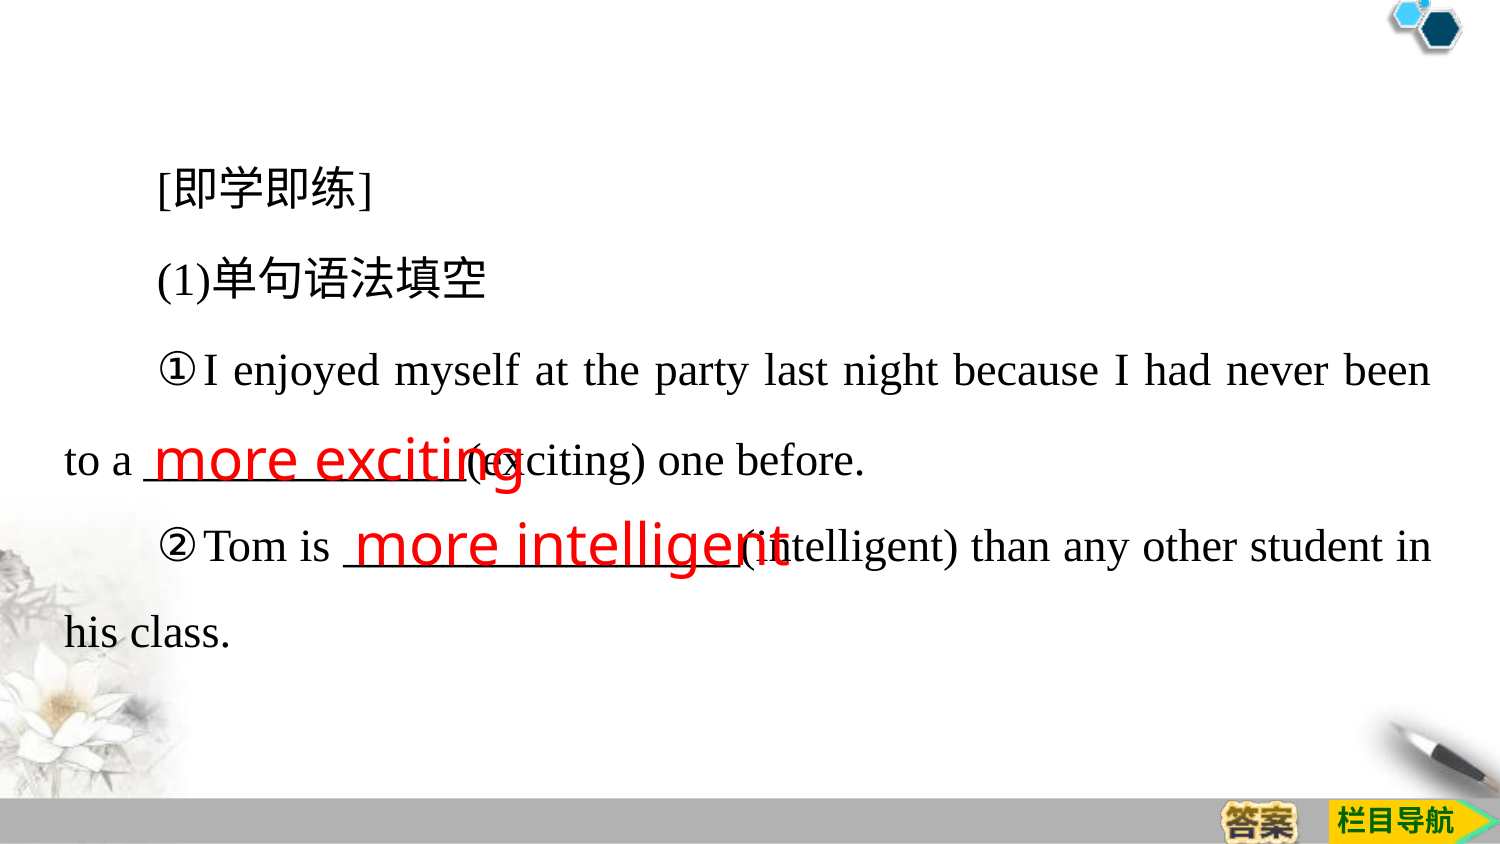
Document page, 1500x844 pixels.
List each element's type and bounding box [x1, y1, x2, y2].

picture [1329, 800, 1500, 844]
picture [0, 0, 1500, 798]
text_box [64, 159, 1436, 685]
picture [1219, 799, 1301, 844]
